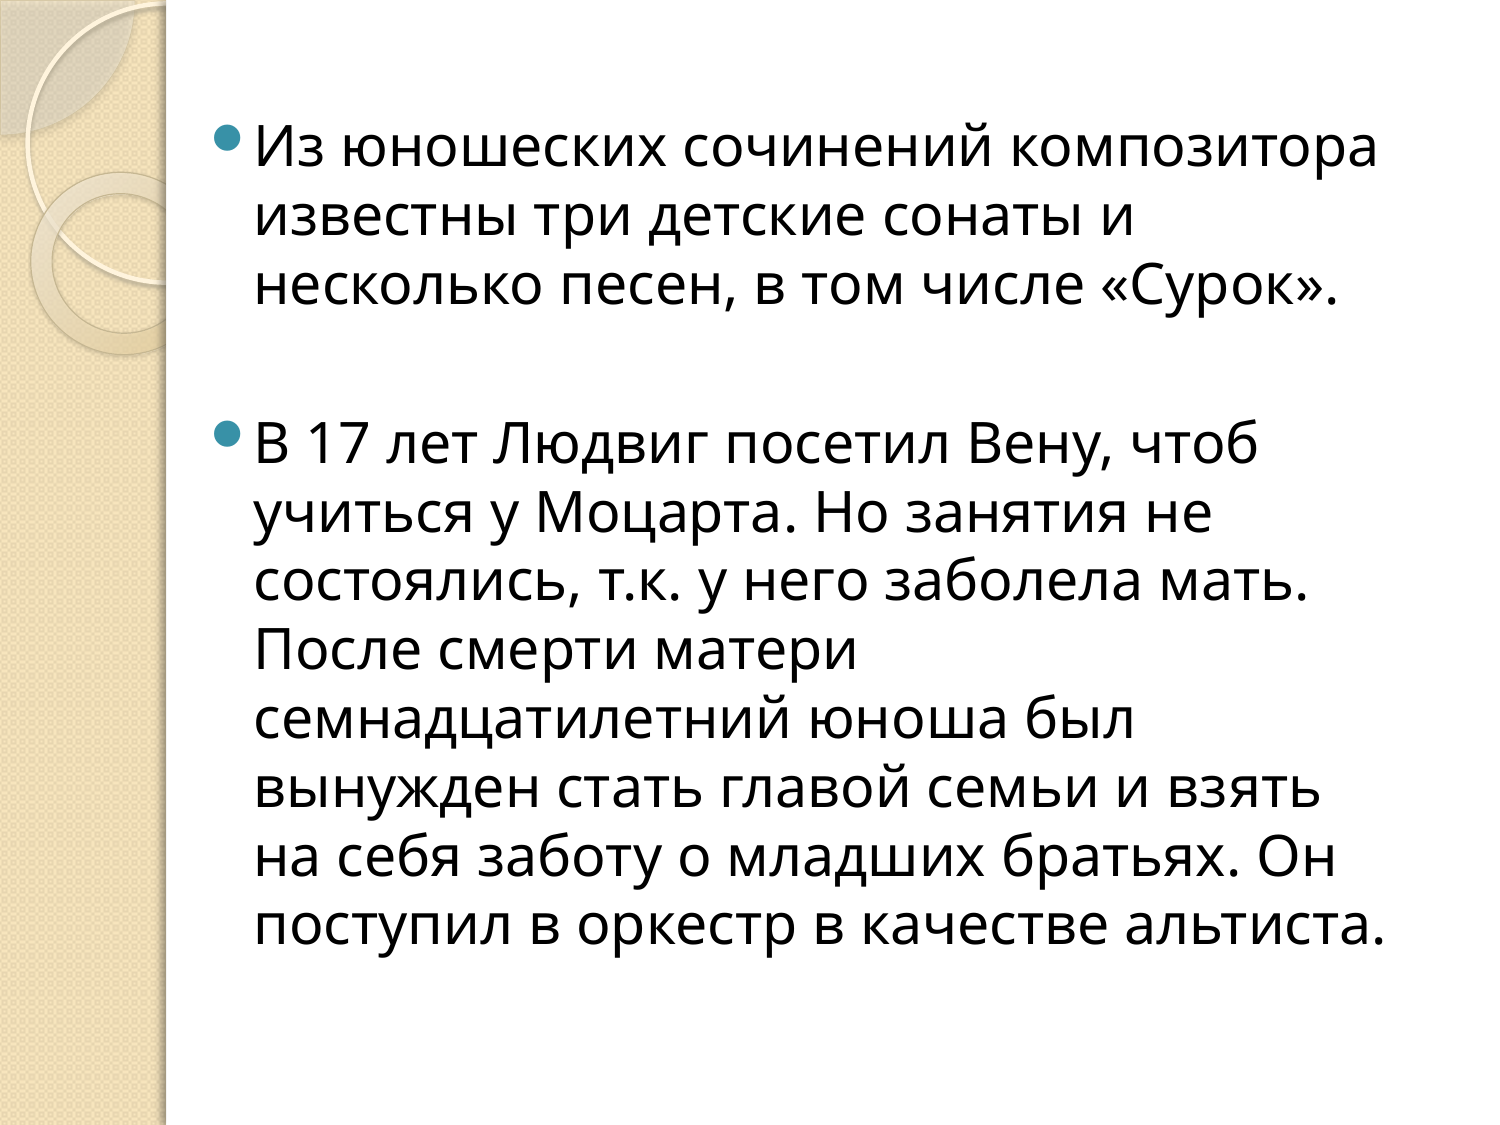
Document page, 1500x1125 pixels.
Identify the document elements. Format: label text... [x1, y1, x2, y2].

list Из юношеских сочинений композитора известны три детские сонаты и несколько песен, в том числе «Сурок». В 17 лет Людвиг посетил Вену, чтоб учиться у Моцарта. Но занятия не состоялись, т.к. у него заболела мать. После смерти матери семнадцатилетний юноша был вынужден стать главой семьи и взять на себя заботу о младших братьях. Он поступил в оркестр в качестве альтиста. [183, 101, 1413, 1024]
